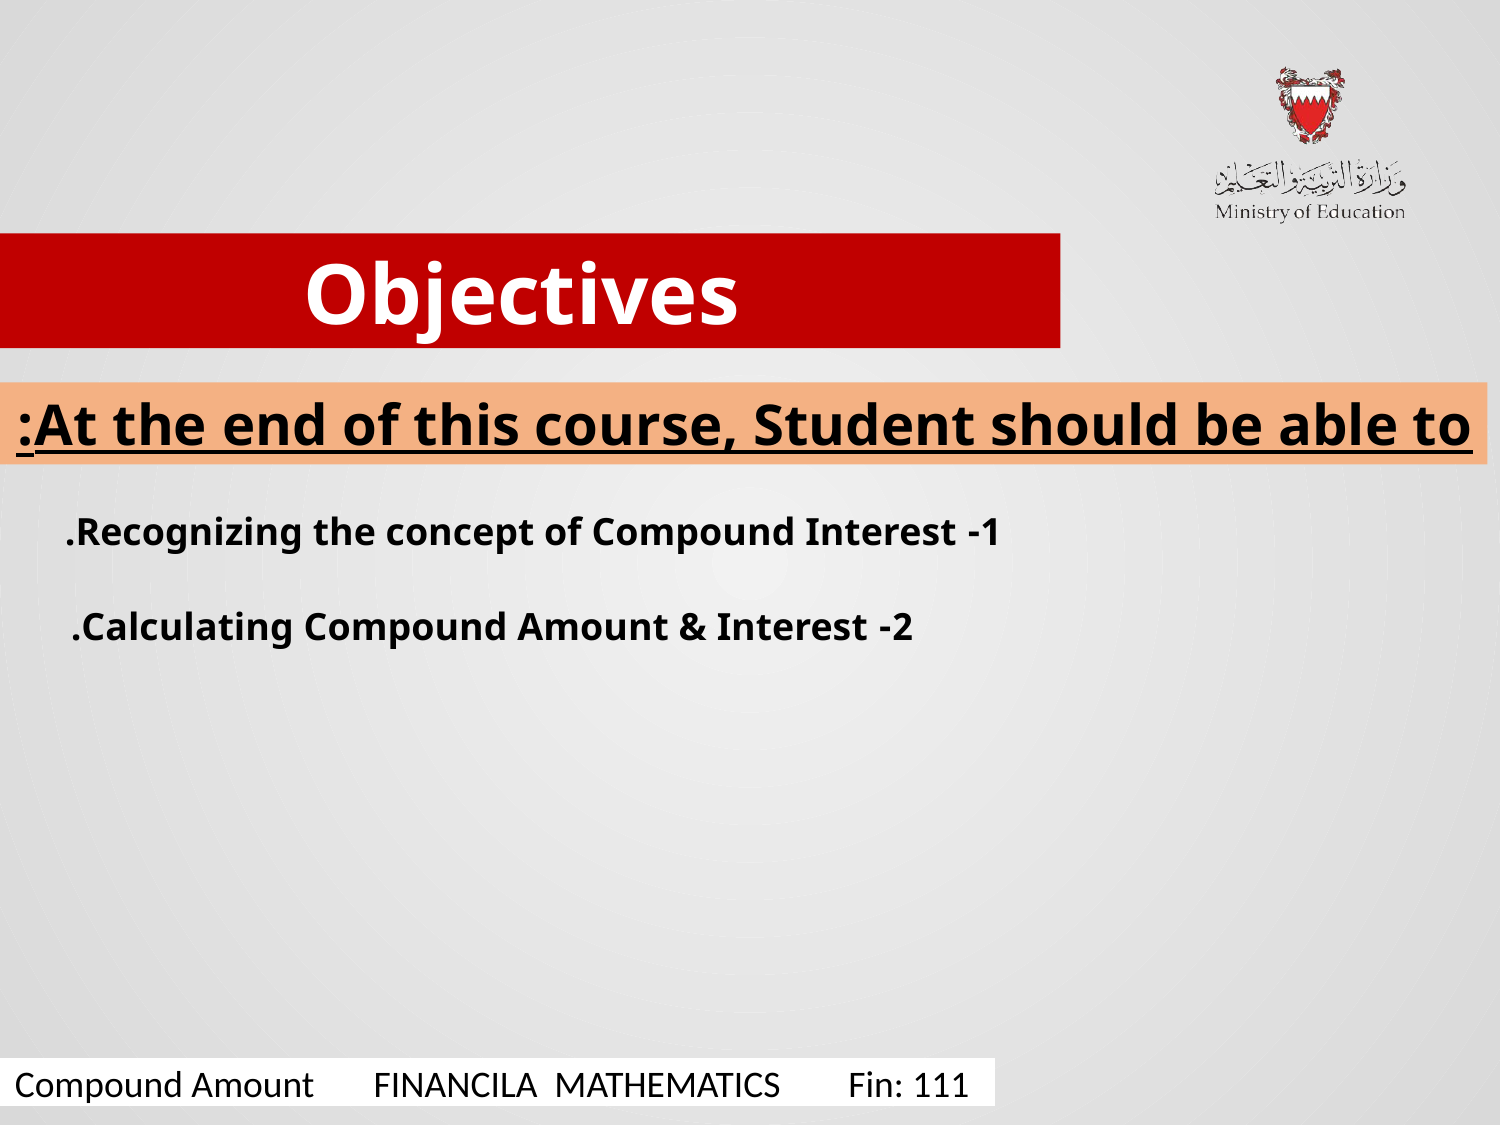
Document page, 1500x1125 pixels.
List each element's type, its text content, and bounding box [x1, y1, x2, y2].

text_box Objectives [0, 233, 1061, 349]
text_box Compound Amount FINANCILA MATHEMATICS Fin: 111 [0, 1058, 995, 1106]
text_box 2- Calculating Compound Amount & Interest. [56, 595, 1131, 656]
text_box 1- Recognizing the concept of Compound Interest. [50, 500, 1138, 561]
picture [1177, 43, 1448, 252]
text_box At the end of this course, Student should be able to: [0, 382, 1488, 465]
